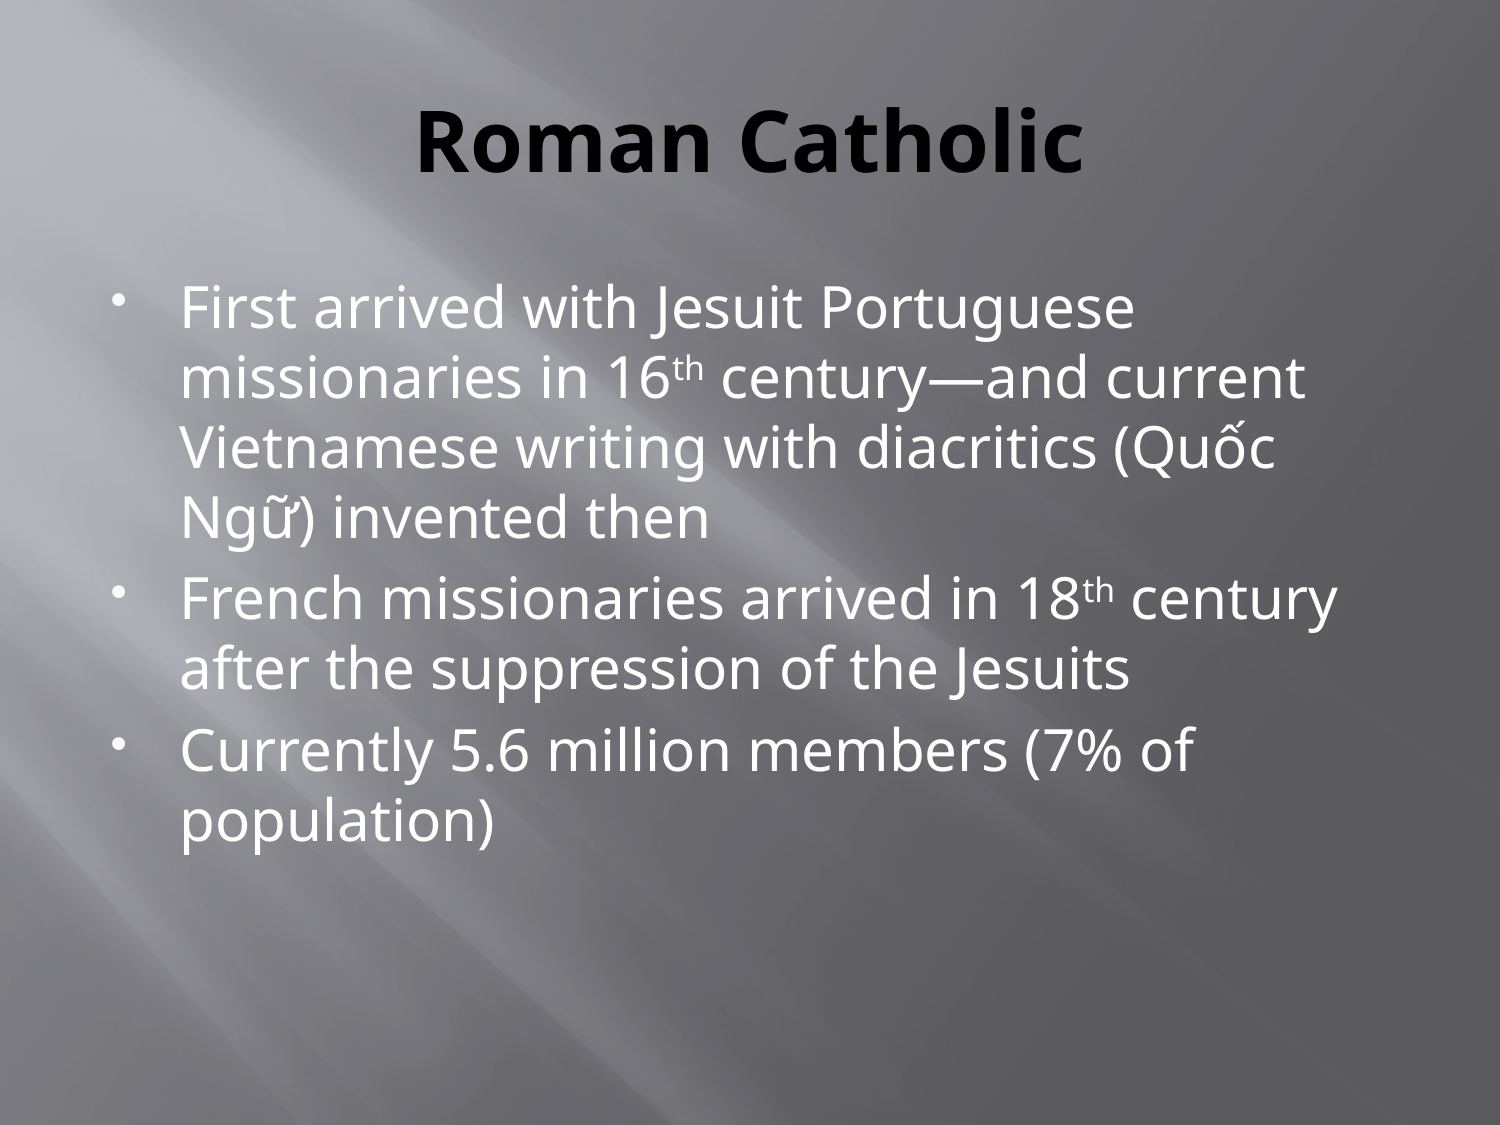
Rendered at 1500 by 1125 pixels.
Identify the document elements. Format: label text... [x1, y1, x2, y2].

title Roman Catholic [75, 45, 1425, 233]
list First arrived with Jesuit Portuguese missionaries in 16th century—and current Vietnamese writing with diacritics (Quốc Ngữ) invented then French missionaries arrived in 18th century after the suppression of the Jesuits Currently 5.6 million members (7% of population) [75, 262, 1425, 1035]
